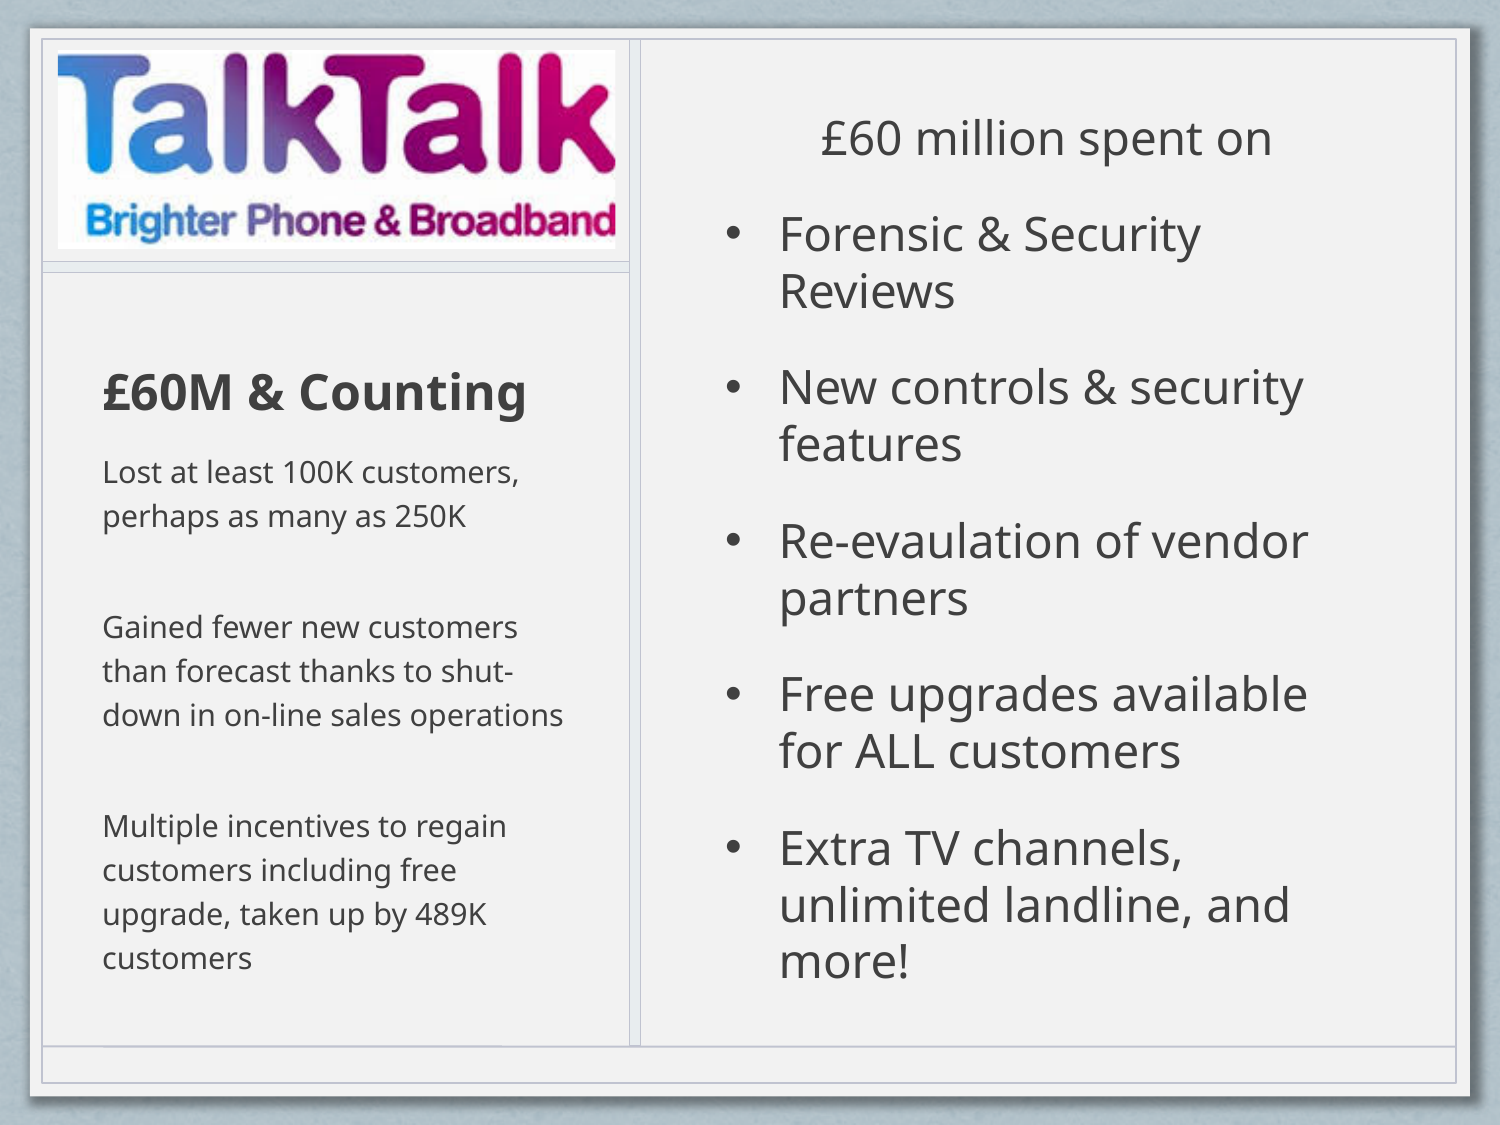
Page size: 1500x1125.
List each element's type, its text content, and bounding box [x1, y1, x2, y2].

list £60 million spent on Forensic & Security Reviews New controls & security features Re-evaulation of vendor partners Free upgrades available for ALL customers Extra TV channels, unlimited landline, and more! [710, 99, 1385, 997]
list Lost at least 100K customers, perhaps as many as 250K Gained fewer new customers than forecast thanks to shut-down in on-line sales operations Multiple incentives to regain customers including free upgrade, taken up by 489K customers [86, 438, 581, 997]
picture [57, 50, 616, 249]
title £60M & Counting [86, 277, 581, 428]
